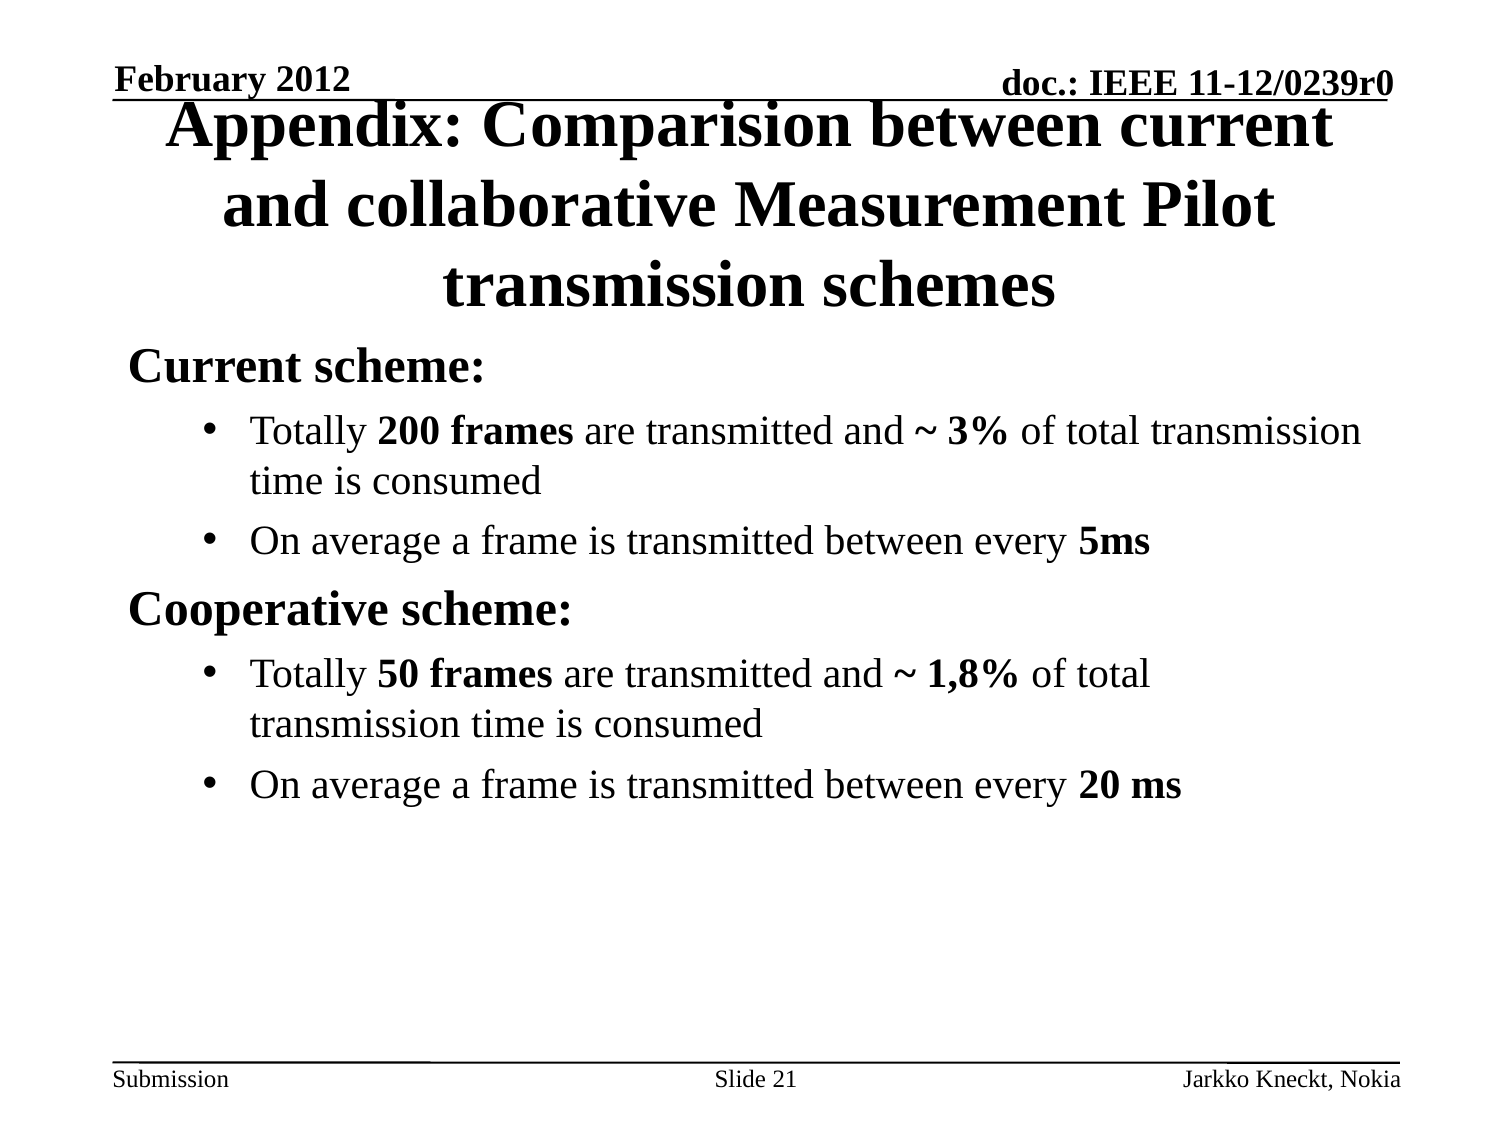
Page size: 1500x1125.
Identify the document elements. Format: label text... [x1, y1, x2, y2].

title Appendix: Comparision between current and collaborative Measurement Pilot transmission schemes [112, 112, 1388, 288]
footer Jarkko Kneckt, Nokia [878, 1061, 1402, 1093]
list Current scheme: Totally 200 frames are transmitted and ~ 3% of total transmission time is consumed On average a frame is transmitted between every 5ms Cooperative scheme: Totally 50 frames are transmitted and ~ 1,8% of total transmission time is consumed On average a frame is transmitted between every 20 ms [112, 324, 1388, 1000]
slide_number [114, 54, 423, 100]
slide_number Slide 21 [712, 1061, 800, 1123]
